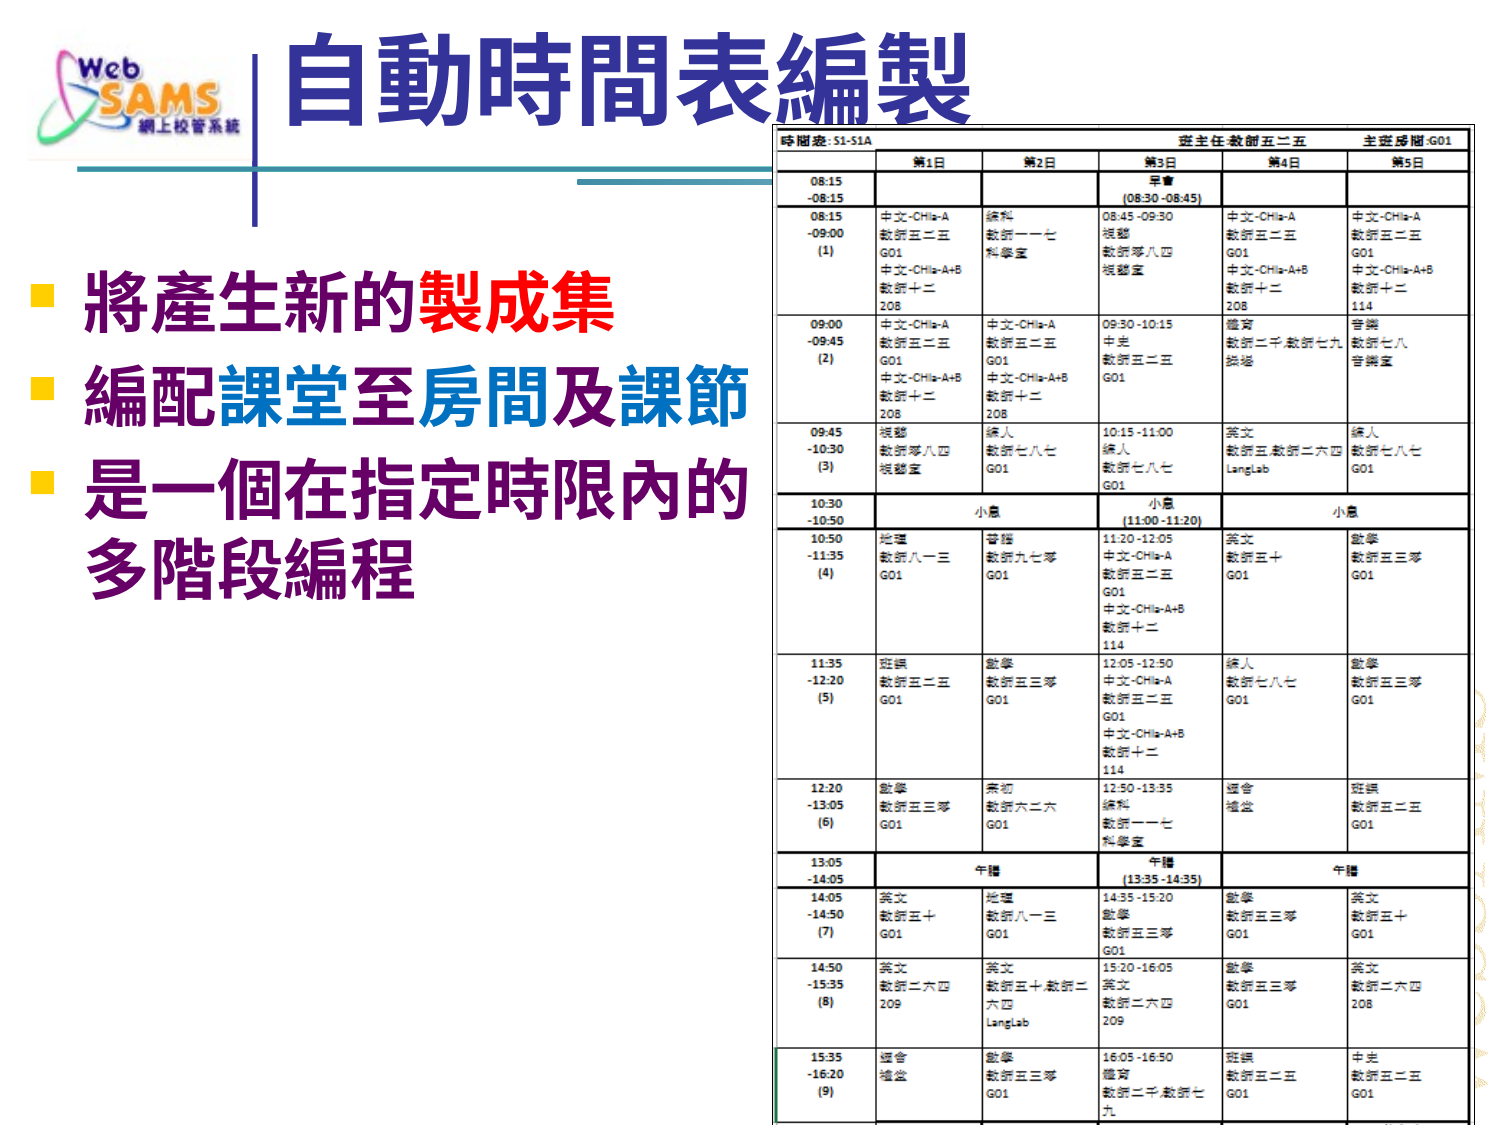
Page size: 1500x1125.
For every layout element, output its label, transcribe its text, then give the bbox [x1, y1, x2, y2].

picture [772, 124, 1500, 1125]
text_box 自動時間表編製 [275, 0, 1425, 138]
list 將產生新的製成集 編配課堂至房間及課節 是一個在指定時限內的多階段編程 [12, 253, 767, 1041]
picture [27, 29, 253, 161]
